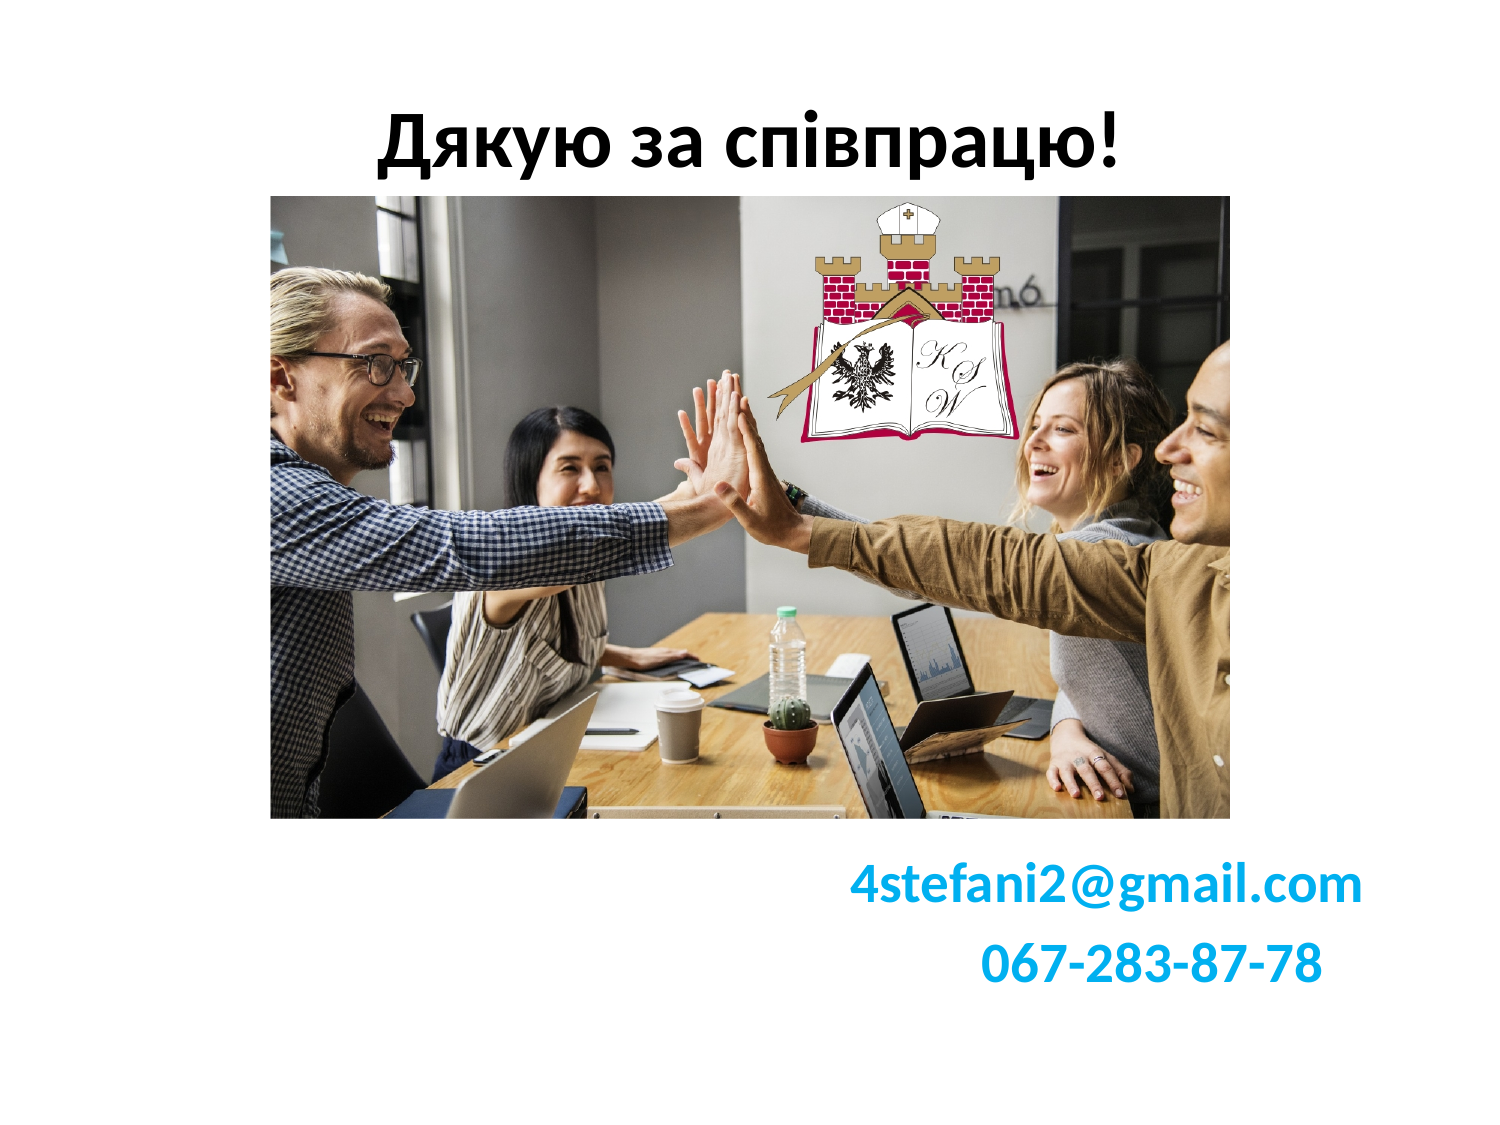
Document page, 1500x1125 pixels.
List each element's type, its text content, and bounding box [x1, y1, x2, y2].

list Дякую за співпрацю! 4stefani2@gmail.com 067-283-87-78 [75, 78, 1425, 1005]
picture [269, 196, 1231, 820]
